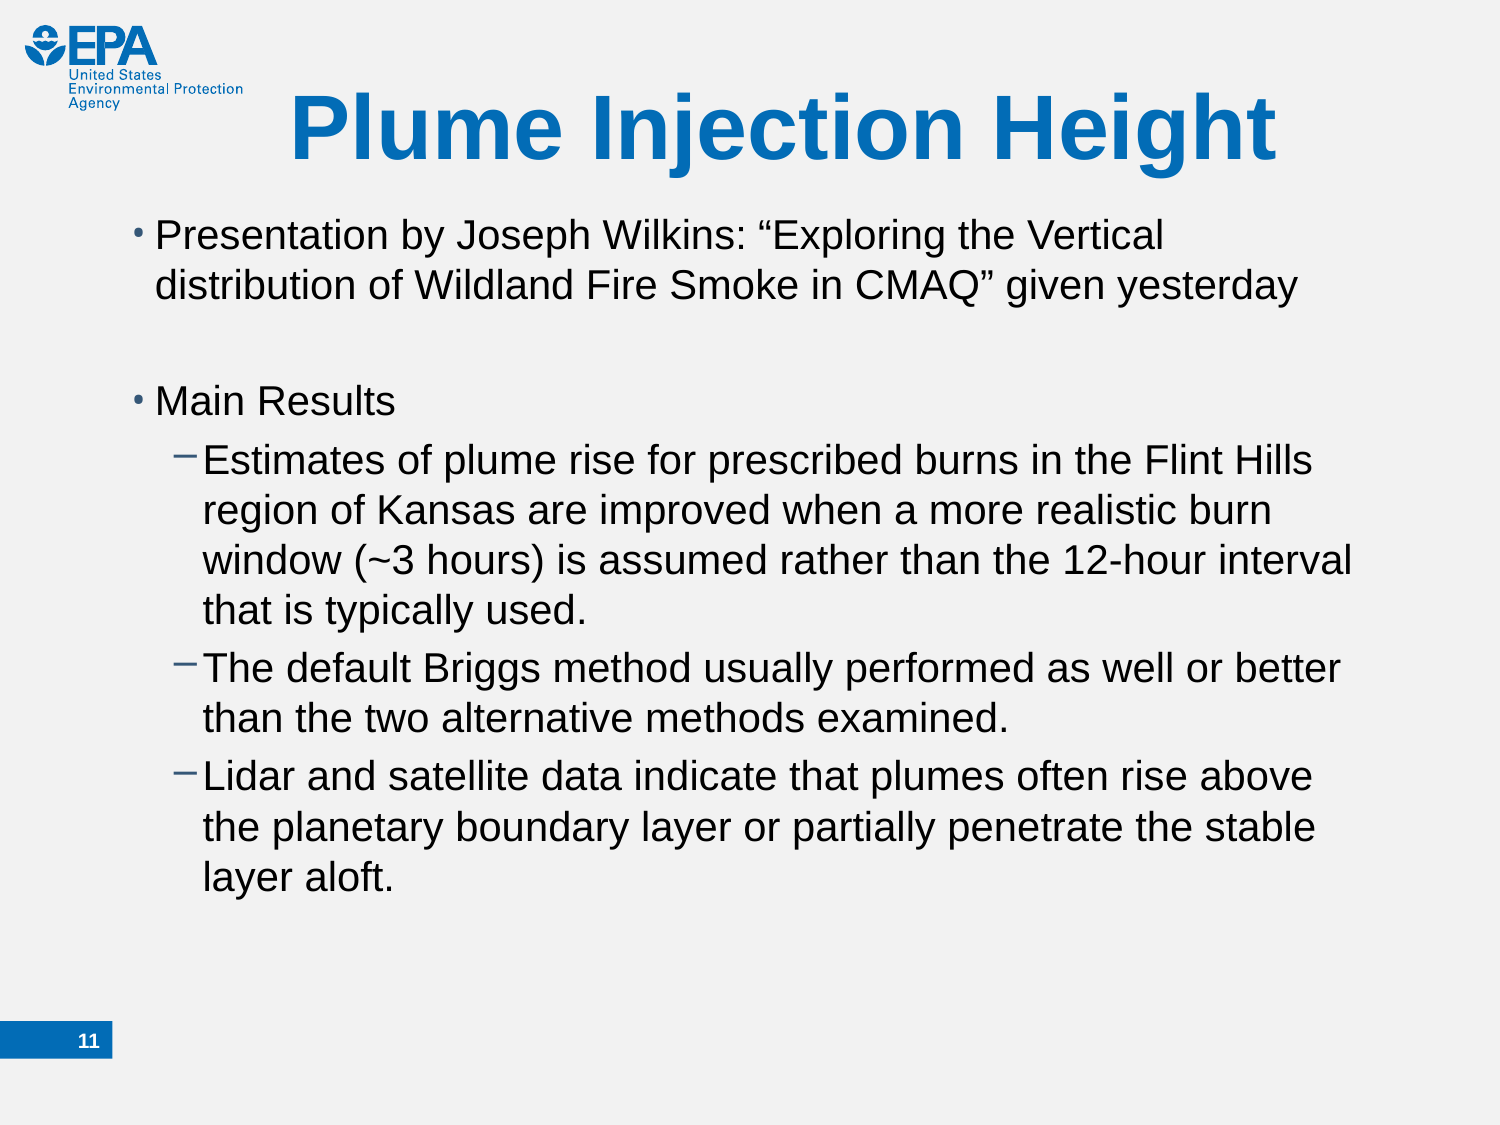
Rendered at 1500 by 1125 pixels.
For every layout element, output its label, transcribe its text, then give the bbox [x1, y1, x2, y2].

title Plume Injection Height [275, 60, 1500, 186]
list Presentation by Joseph Wilkins: “Exploring the Vertical distribution of Wildland Fire Smoke in CMAQ” given yesterday Main Results Estimates of plume rise for prescribed burns in the Flint Hills region of Kansas are improved when a more realistic burn window (~3 hours) is assumed rather than the 12-hour interval that is typically used. The default Briggs method usually performed as well or better than the two alternative methods examined. Lidar and satellite data indicate that plumes often rise above the planetary boundary layer or partially penetrate the stable layer aloft. [112, 200, 1388, 1059]
slide_number 10 [0, 1021, 100, 1059]
